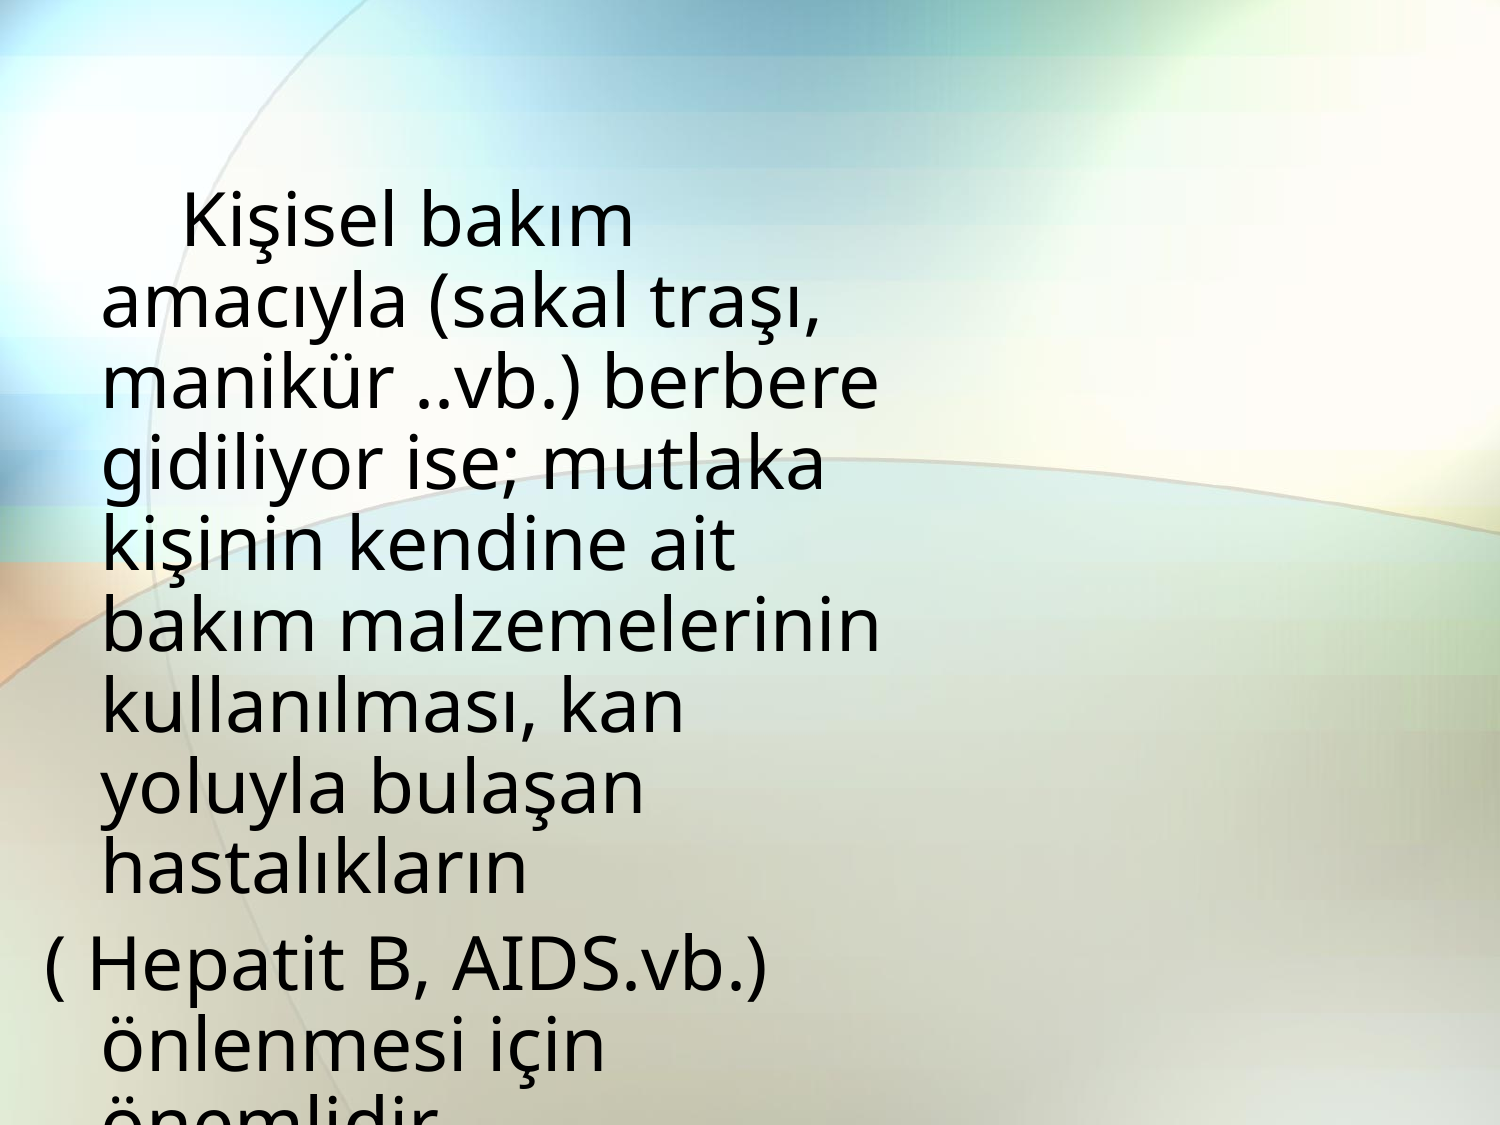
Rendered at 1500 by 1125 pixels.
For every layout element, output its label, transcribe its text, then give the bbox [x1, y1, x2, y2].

picture [0, 0, 1500, 1125]
list Kişisel bakım amacıyla (sakal traşı, manikür ..vb.) berbere gidiliyor ise; mutlaka kişinin kendine ait bakım malzemelerinin kullanılması, kan yoluyla bulaşan hastalıkların ( Hepatit B, AIDS.vb.) önlenmesi için önemlidir. [29, 78, 963, 1047]
